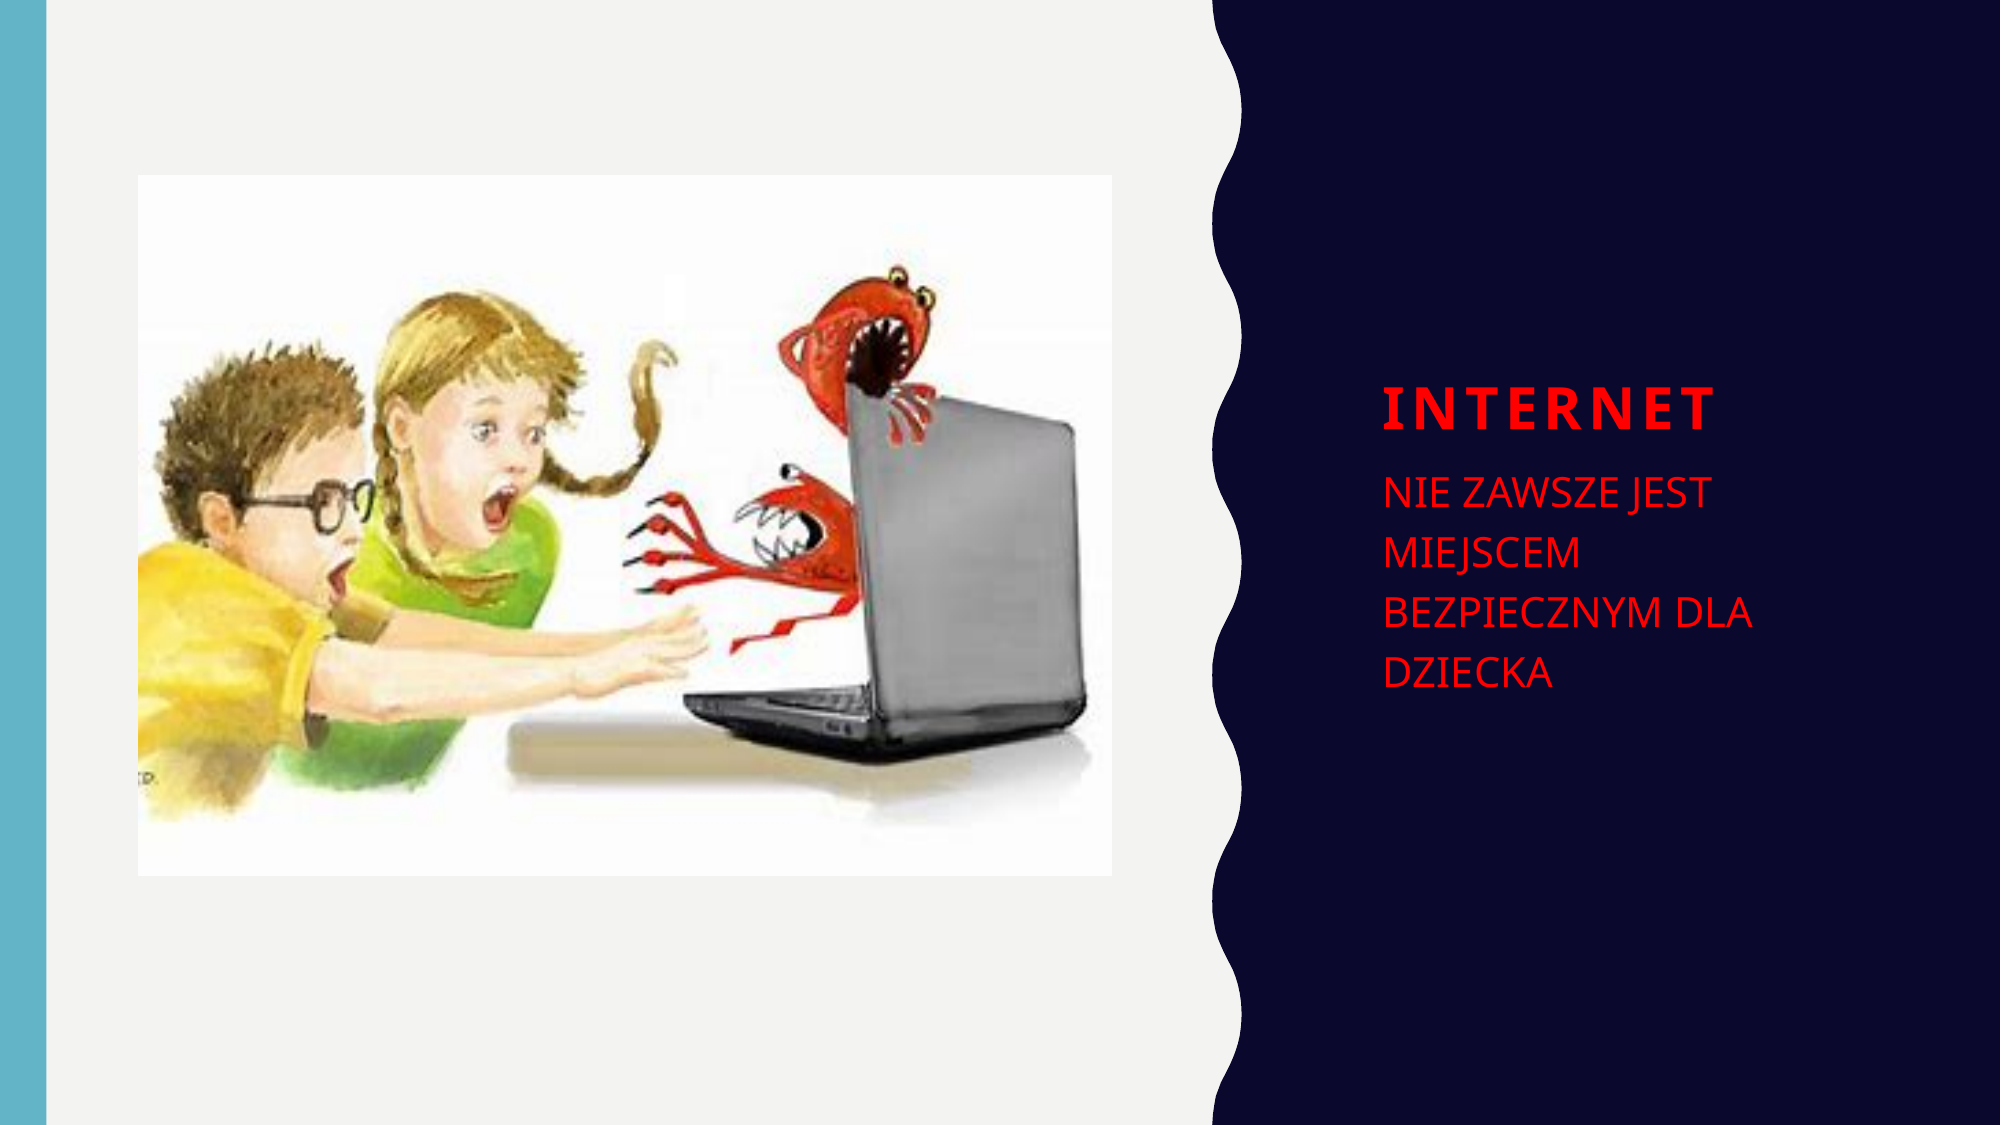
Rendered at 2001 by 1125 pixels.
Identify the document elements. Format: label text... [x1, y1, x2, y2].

list NIE ZAWSZE JEST MIEJSCEM BEZPIECZNYM DLA DZIECKA [1367, 448, 1875, 969]
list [138, 175, 1112, 876]
title INTERNET [1367, 339, 1875, 448]
